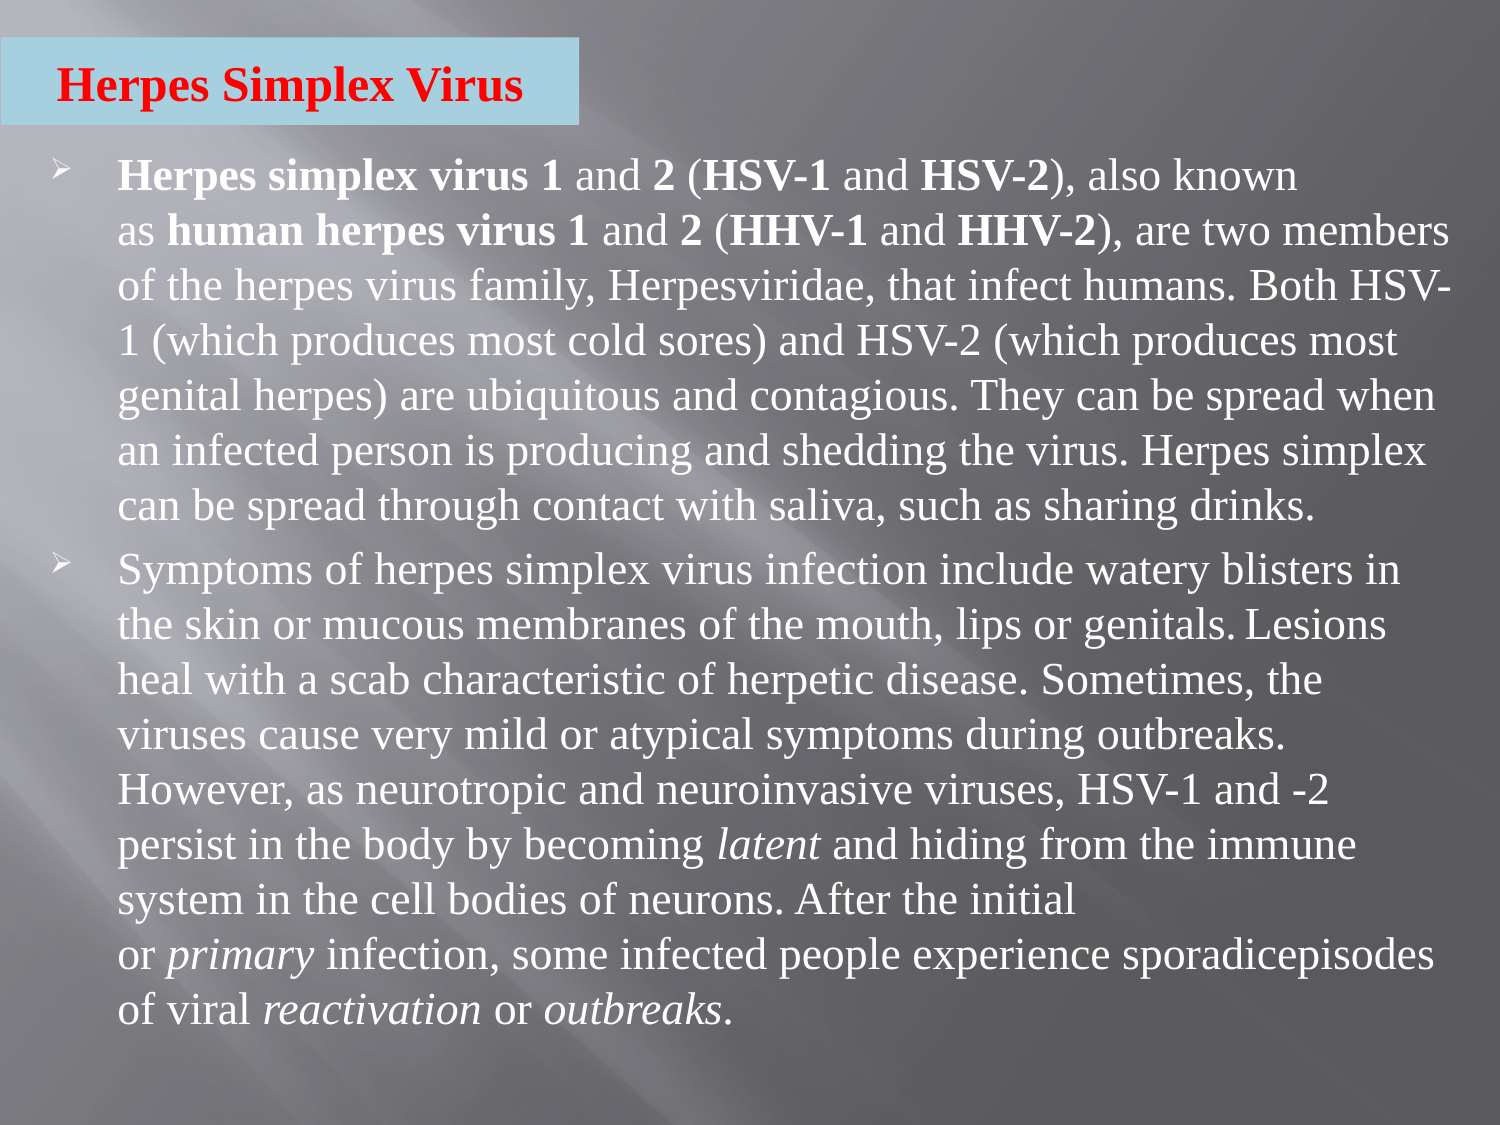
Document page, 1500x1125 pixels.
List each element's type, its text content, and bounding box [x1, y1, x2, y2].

list Herpes simplex virus 1 and 2 (HSV-1 and HSV-2), also known as human herpes virus 1 and 2 (HHV-1 and HHV-2), are two members of the herpes virus family, Herpesviridae, that infect humans. Both HSV-1 (which produces most cold sores) and HSV-2 (which produces most genital herpes) are ubiquitous and contagious. They can be spread when an infected person is producing and shedding the virus. Herpes simplex can be spread through contact with saliva, such as sharing drinks. Symptoms of herpes simplex virus infection include watery blisters in the skin or mucous membranes of the mouth, lips or genitals. Lesions heal with a scab characteristic of herpetic disease. Sometimes, the viruses cause very mild or atypical symptoms during outbreaks. However, as neurotropic and neuroinvasive viruses, HSV-1 and -2 persist in the body by becoming latent and hiding from the immune system in the cell bodies of neurons. After the initial or primary infection, some infected people experience sporadicepisodes of viral reactivation or outbreaks. [12, 137, 1475, 888]
text_box Herpes Simplex Virus [1, 37, 580, 125]
